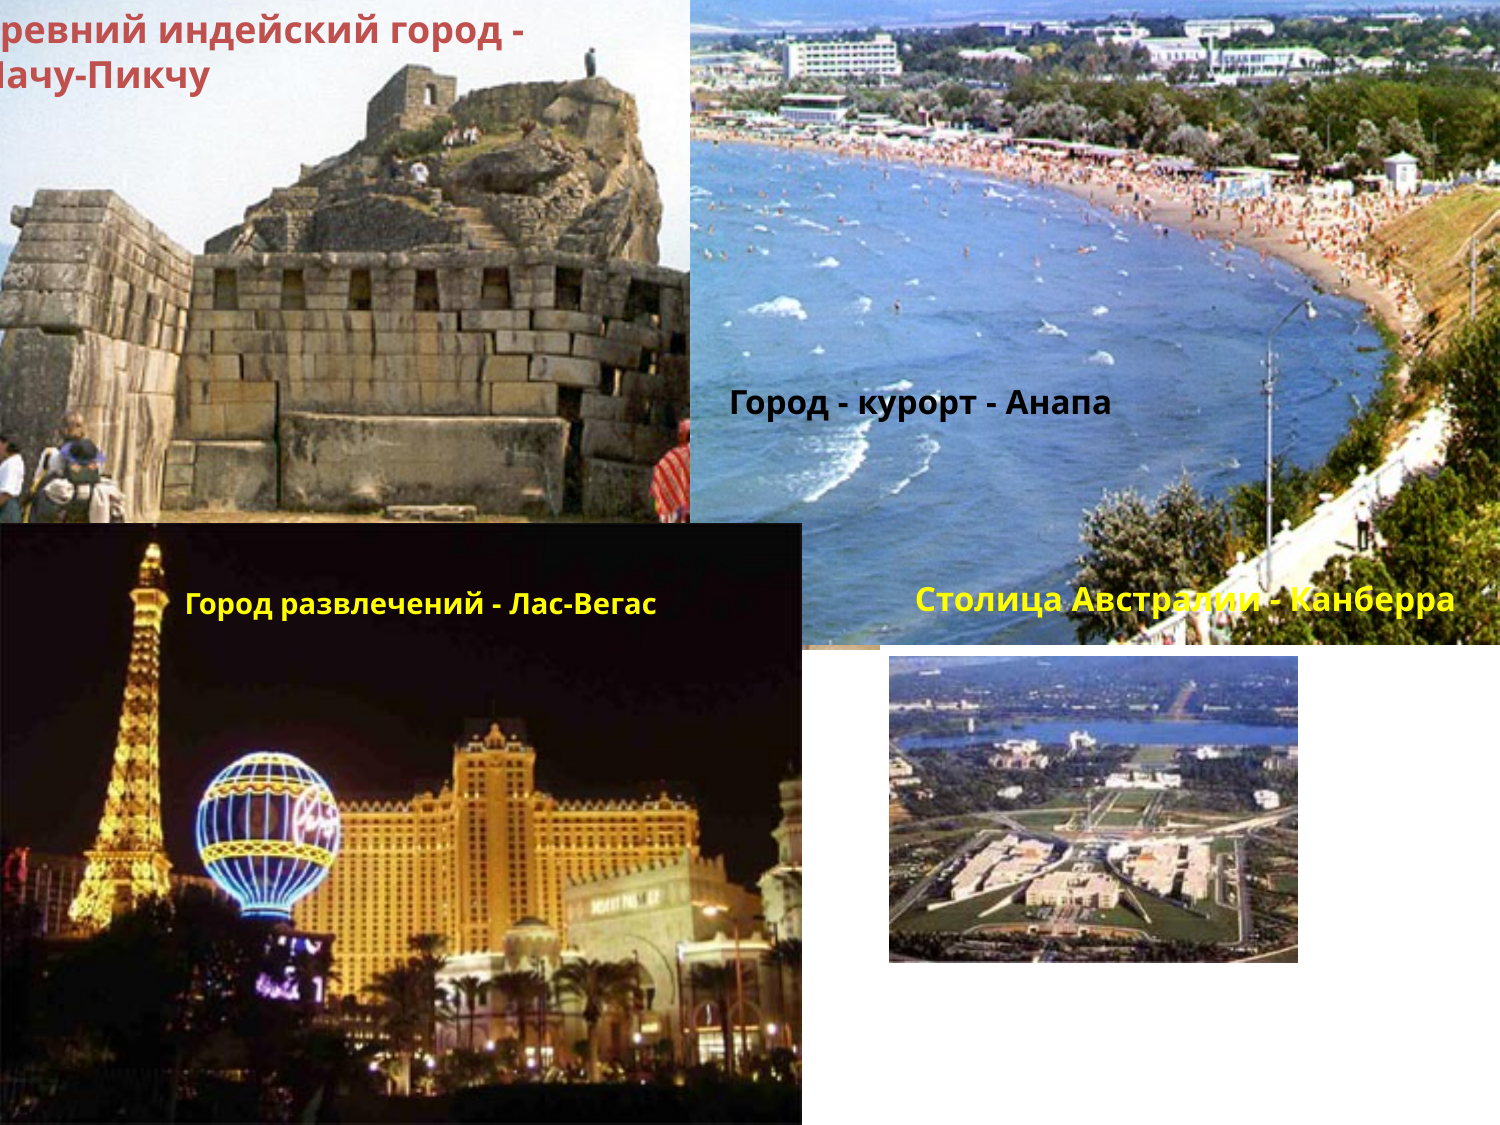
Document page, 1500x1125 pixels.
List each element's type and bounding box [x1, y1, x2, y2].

list [690, 0, 1500, 646]
list [0, 0, 688, 522]
list [889, 655, 1299, 963]
list [0, 523, 802, 1125]
